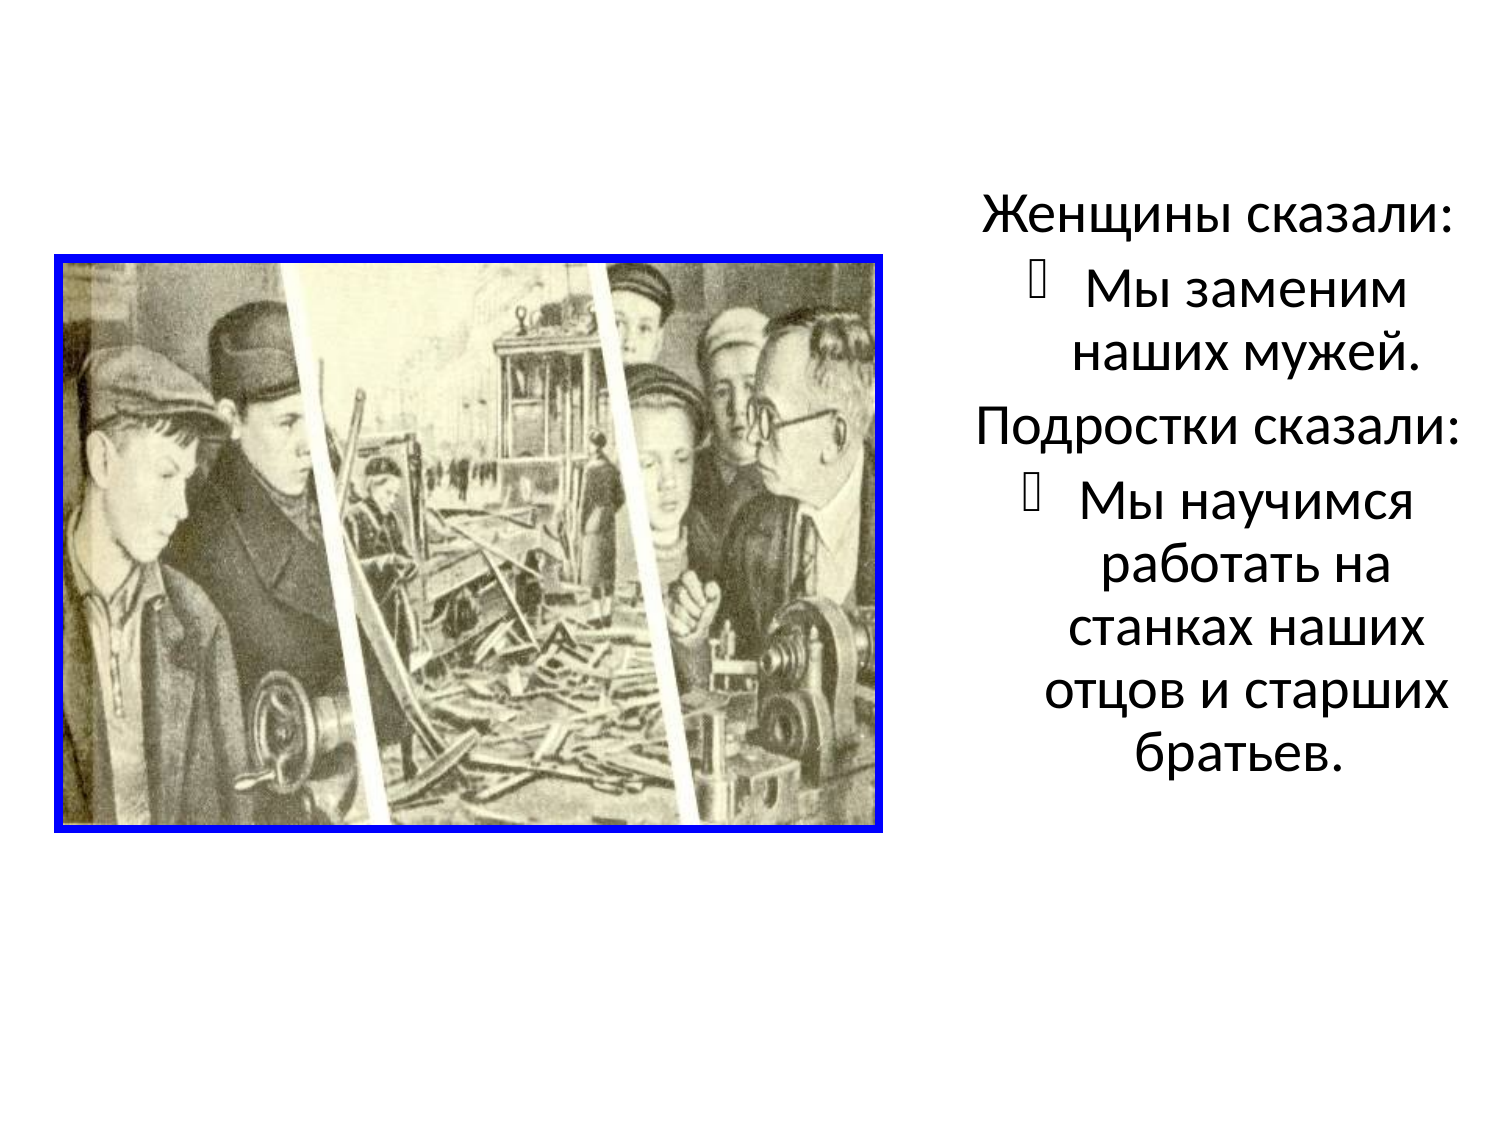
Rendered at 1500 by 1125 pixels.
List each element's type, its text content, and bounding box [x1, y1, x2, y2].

picture [62, 262, 876, 826]
list Женщины сказали: Мы заменим наших мужей. Подростки сказали: Мы научимся работать на станках наших отцов и старших братьев. [937, 174, 1500, 906]
